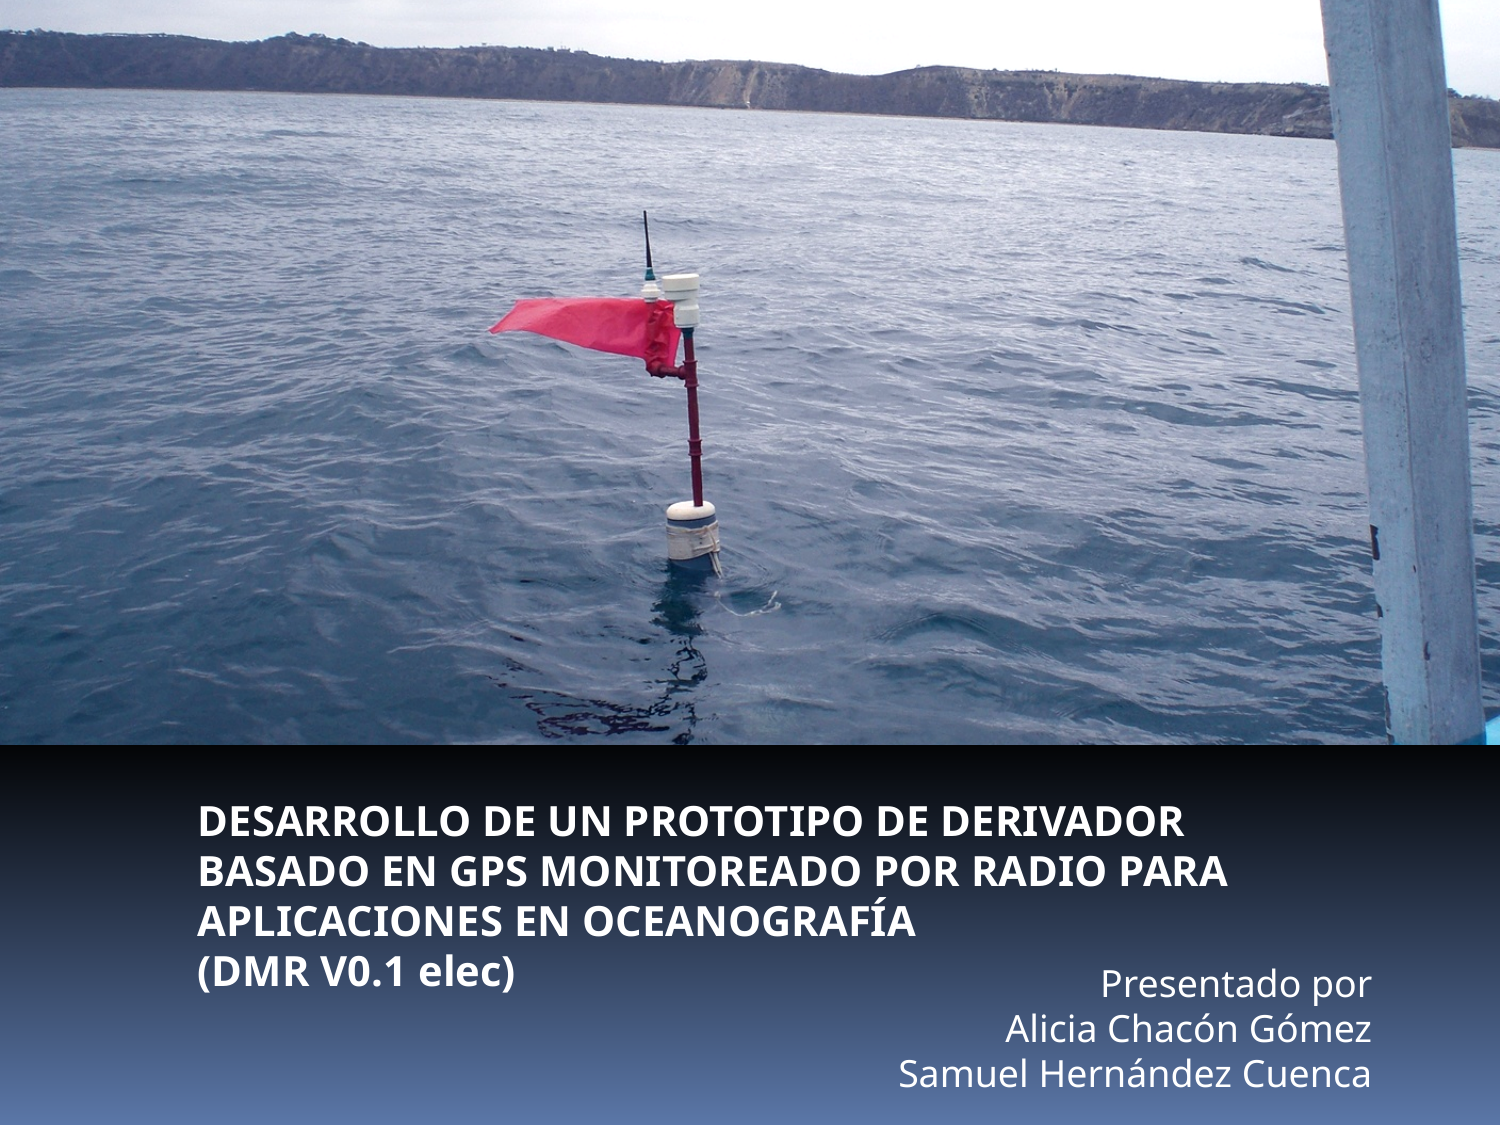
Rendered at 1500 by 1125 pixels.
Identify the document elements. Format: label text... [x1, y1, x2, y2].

text_box Presentado por Alicia Chacón Gómez Samuel Hernández Cuenca [112, 949, 1388, 1103]
text_box DESARROLLO DE UN PROTOTIPO DE DERIVADOR BASADO EN GPS MONITOREADO POR RADIO PARA APLICACIONES EN OCEANOGRAFÍA (DMR V0.1 elec) [183, 786, 1317, 949]
picture [0, 0, 1500, 745]
